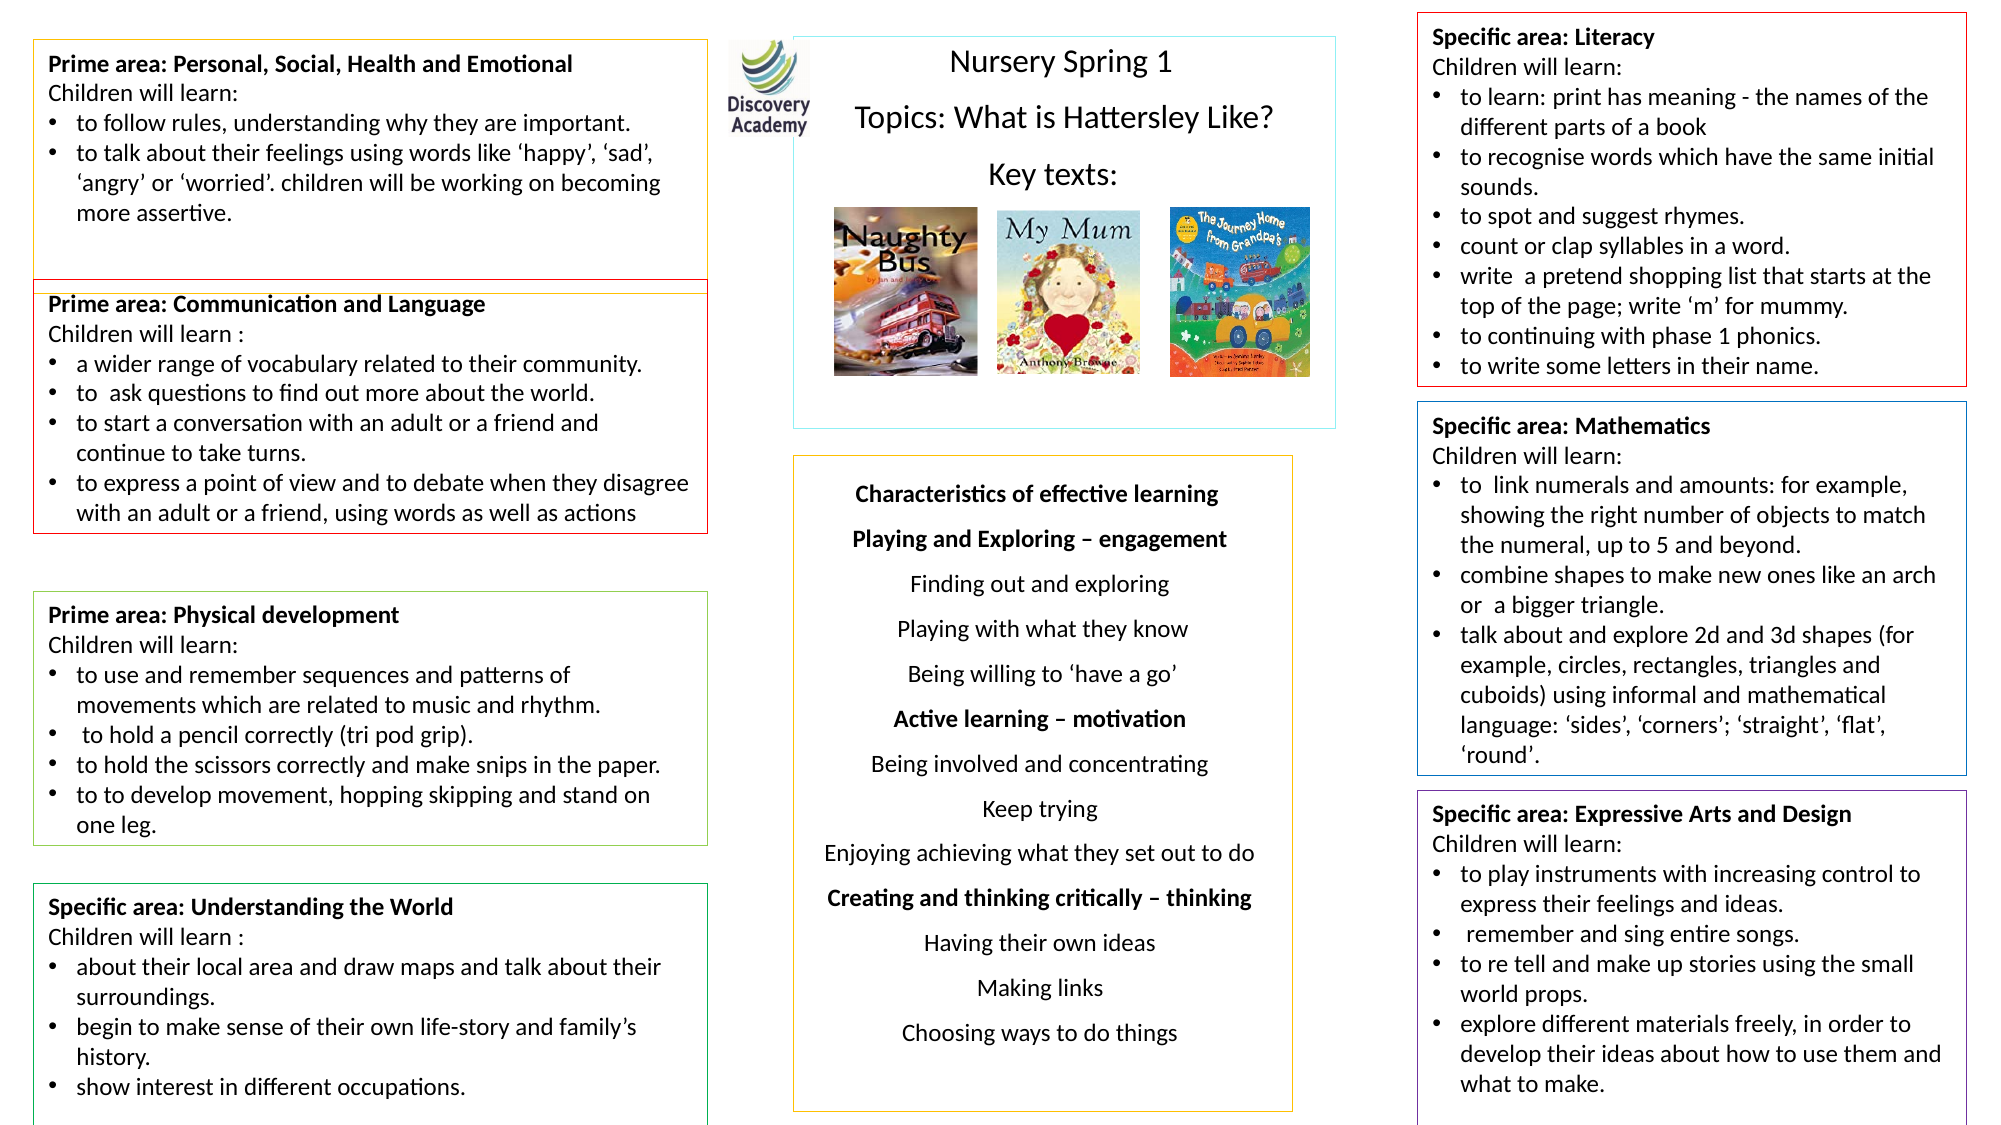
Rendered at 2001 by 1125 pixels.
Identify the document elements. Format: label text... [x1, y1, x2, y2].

picture [728, 39, 810, 137]
text_box Nursery Spring 1 Topics: What is Hattersley Like? Key texts: [793, 36, 1336, 429]
picture [995, 207, 1142, 377]
text_box Characteristics of effective learning Playing and Exploring – engagement Finding out and exploring Playing with what they know Being willing to ‘have a go’ Active learning – motivation Being involved and concentrating Keep trying Enjoying achieving what they set out to do Creating and thinking critically – thinking Having their own ideas Making links Choosing ways to do things [793, 455, 1293, 1112]
picture [832, 205, 978, 377]
text_box Specific area: Mathematics Children will learn: to link numerals and amounts: for example, showing the right number of objects to match the numeral, up to 5 and beyond. combine shapes to make new ones like an arch or a bigger triangle. talk about and explore 2d and 3d shapes (for example, circles, rectangles, triangles and cuboids) using informal and mathematical language: ‘sides’, ‘corners’; ‘straight’, ‘flat’, ‘round’. [1417, 401, 1967, 776]
picture [1170, 207, 1310, 377]
text_box Prime area: Personal, Social, Health and Emotional Children will learn: to follow rules, understanding why they are important. to talk about their feelings using words like ‘happy’, ‘sad’, ‘angry’ or ‘worried’. children will be working on becoming more assertive. [33, 39, 708, 279]
text_box Prime area: Physical development Children will learn: to use and remember sequences and patterns of movements which are related to music and rhythm. to hold a pencil correctly (tri pod grip). to hold the scissors correctly and make snips in the paper. to to develop movement, hopping skipping and stand on one leg. [33, 591, 708, 846]
text_box Prime area: Communication and Language Children will learn : a wider range of vocabulary related to their community. to ask questions to find out more about the world. to start a conversation with an adult or a friend and continue to take turns. to express a point of view and to debate when they disagree with an adult or a friend, using words as well as actions [33, 279, 708, 534]
text_box Specific area: Expressive Arts and Design Children will learn: to play instruments with increasing control to express their feelings and ideas. remember and sing entire songs. to re tell and make up stories using the small world props. explore different materials freely, in order to develop their ideas about how to use them and what to make. [1417, 790, 1967, 1125]
text_box Specific area: Literacy Children will learn: to learn: print has meaning - the names of the different parts of a book to recognise words which have the same initial sounds. to spot and suggest rhymes. count or clap syllables in a word. write a pretend shopping list that starts at the top of the page; write ‘m’ for mummy. to continuing with phase 1 phonics. to write some letters in their name. [1417, 12, 1967, 387]
text_box Specific area: Understanding the World Children will learn : about their local area and draw maps and talk about their surroundings. begin to make sense of their own life-story and family’s history. show interest in different occupations. [33, 883, 708, 1125]
